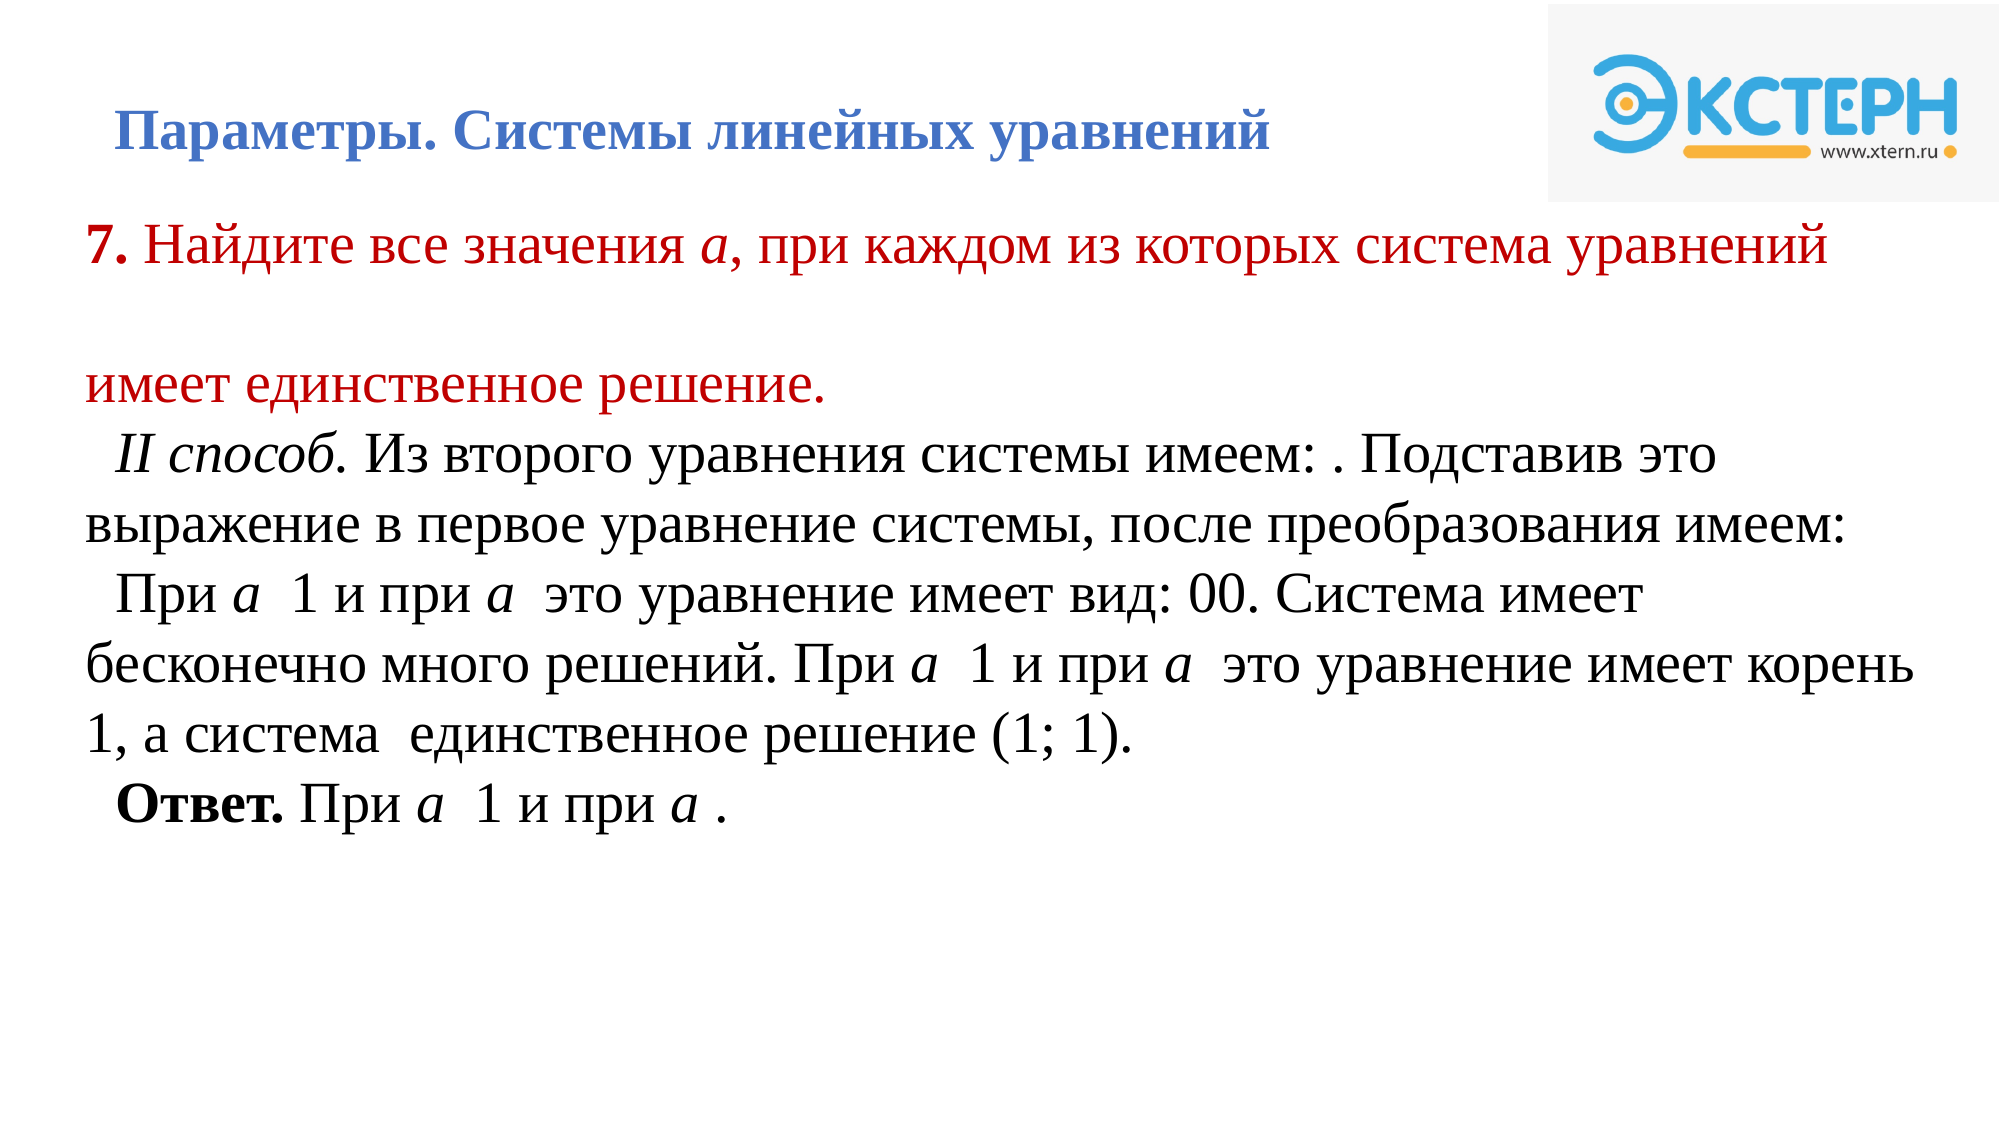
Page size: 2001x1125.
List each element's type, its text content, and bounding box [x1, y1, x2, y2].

picture [1548, 4, 1999, 202]
title Параметры. Системы линейных уравнений [99, 85, 1548, 171]
